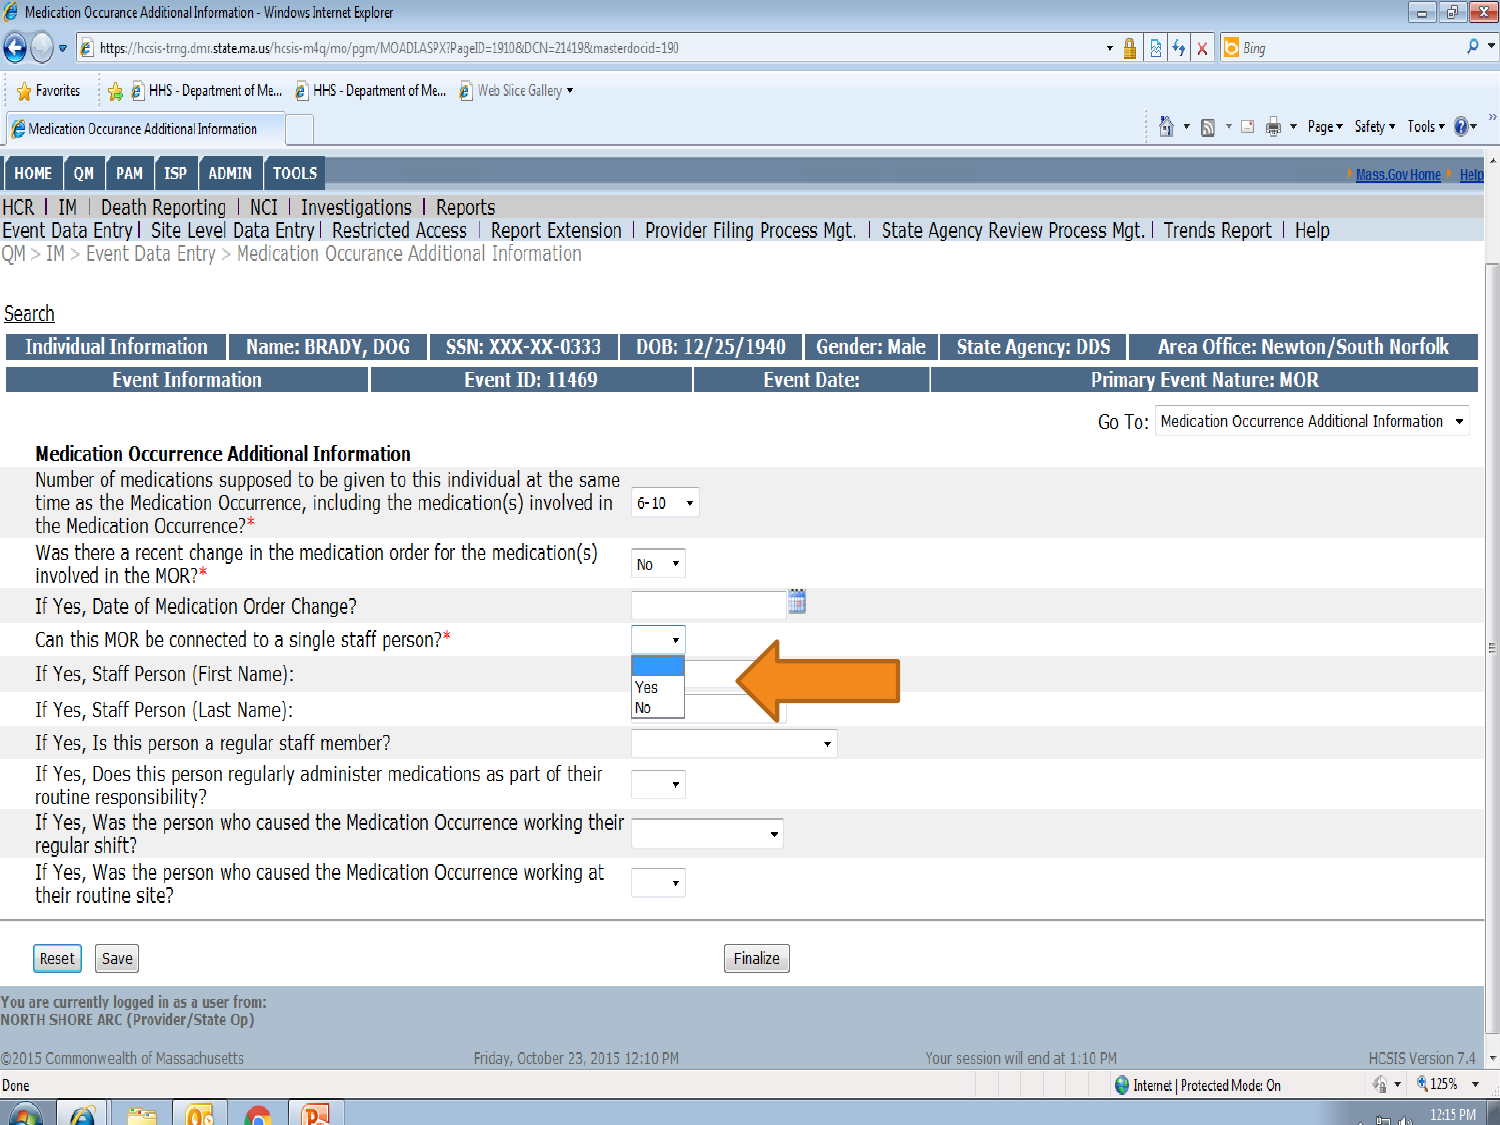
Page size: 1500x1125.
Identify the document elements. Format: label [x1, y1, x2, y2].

list [0, 0, 1500, 1125]
